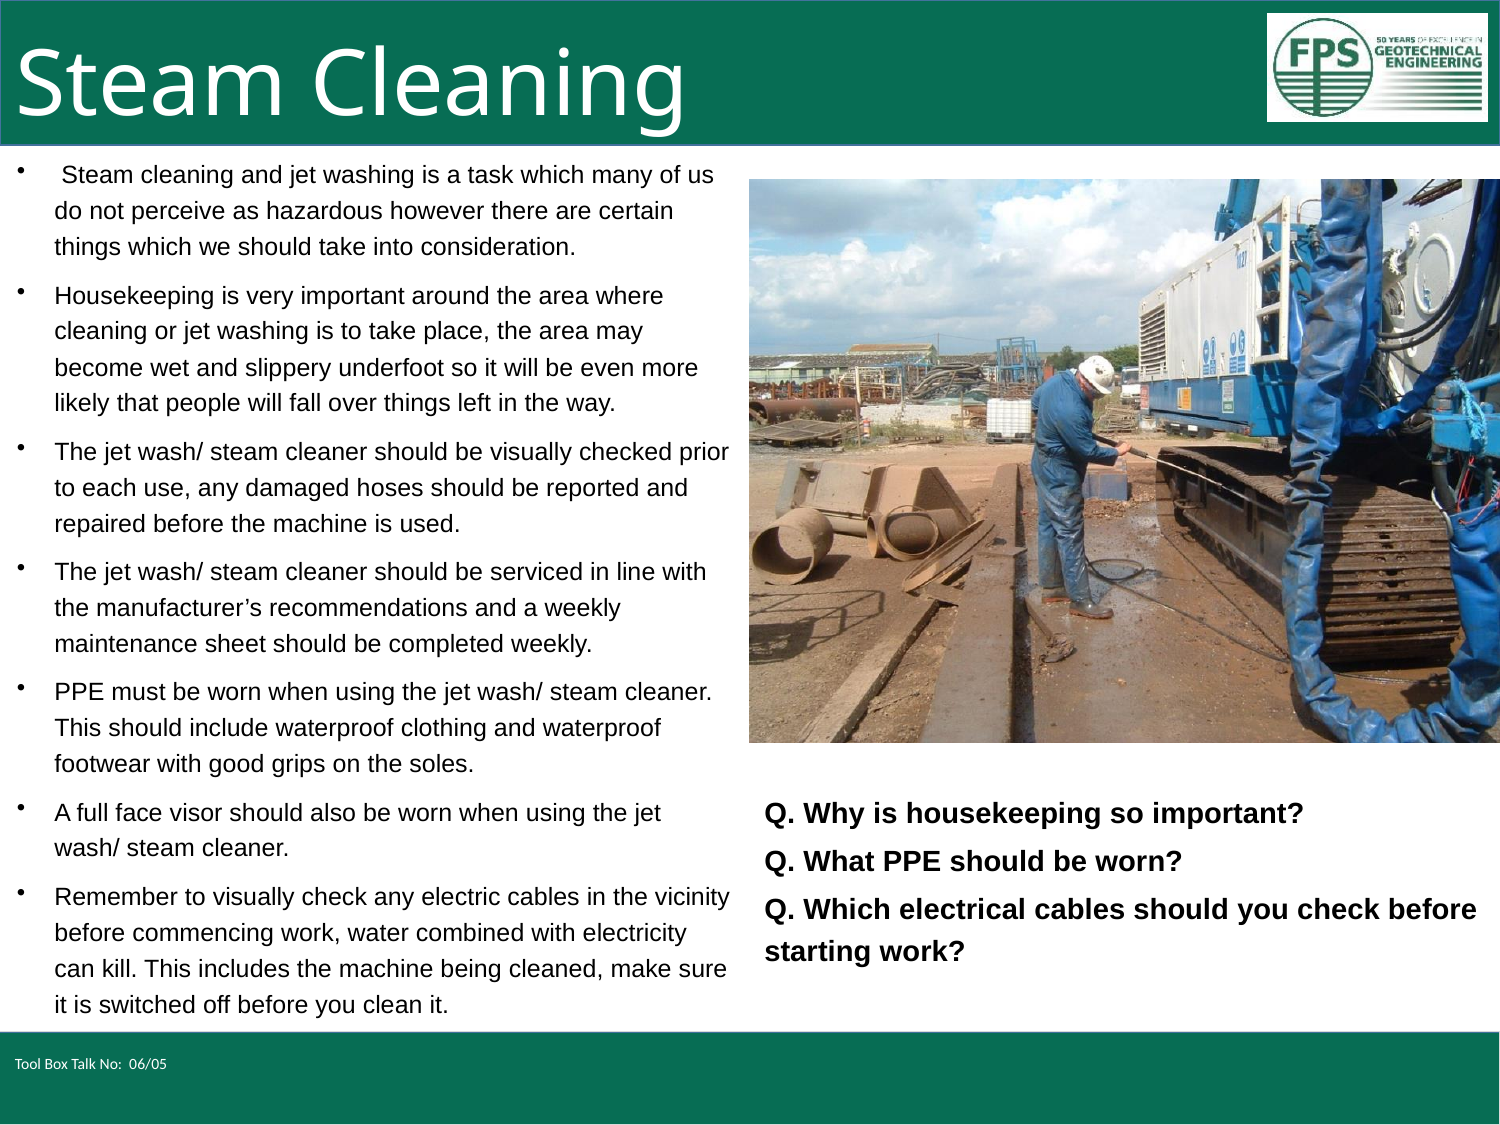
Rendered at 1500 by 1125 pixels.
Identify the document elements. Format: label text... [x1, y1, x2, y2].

list Steam cleaning and jet washing is a task which many of us do not perceive as hazardous however there are certain things which we should take into consideration. Housekeeping is very important around the area where cleaning or jet washing is to take place, the area may become wet and slippery underfoot so it will be even more likely that people will fall over things left in the way. The jet wash/ steam cleaner should be visually checked prior to each use, any damaged hoses should be reported and repaired before the machine is used. The jet wash/ steam cleaner should be serviced in line with the manufacturer’s recommendations and a weekly maintenance sheet should be completed weekly. PPE must be worn when using the jet wash/ steam cleaner. This should include waterproof clothing and waterproof footwear with good grips on the soles. A full face visor should also be worn when using the jet wash/ steam cleaner. Remember to visually check any electric cables in the vicinity before commencing work, water combined with electricity can kill. This includes the machine being cleaned, make sure it is switched off before you clean it. [1, 146, 750, 1032]
picture [1267, 13, 1488, 122]
picture [0, 1032, 1499, 1124]
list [749, 179, 1500, 743]
list Q. Why is housekeeping so important? Q. What PPE should be worn? Q. Which electrical cables should you check before starting work? [749, 780, 1500, 1022]
text_box Tool Box Talk No: 06/05 [0, 1046, 204, 1083]
title Steam Cleaning [0, 25, 1294, 146]
